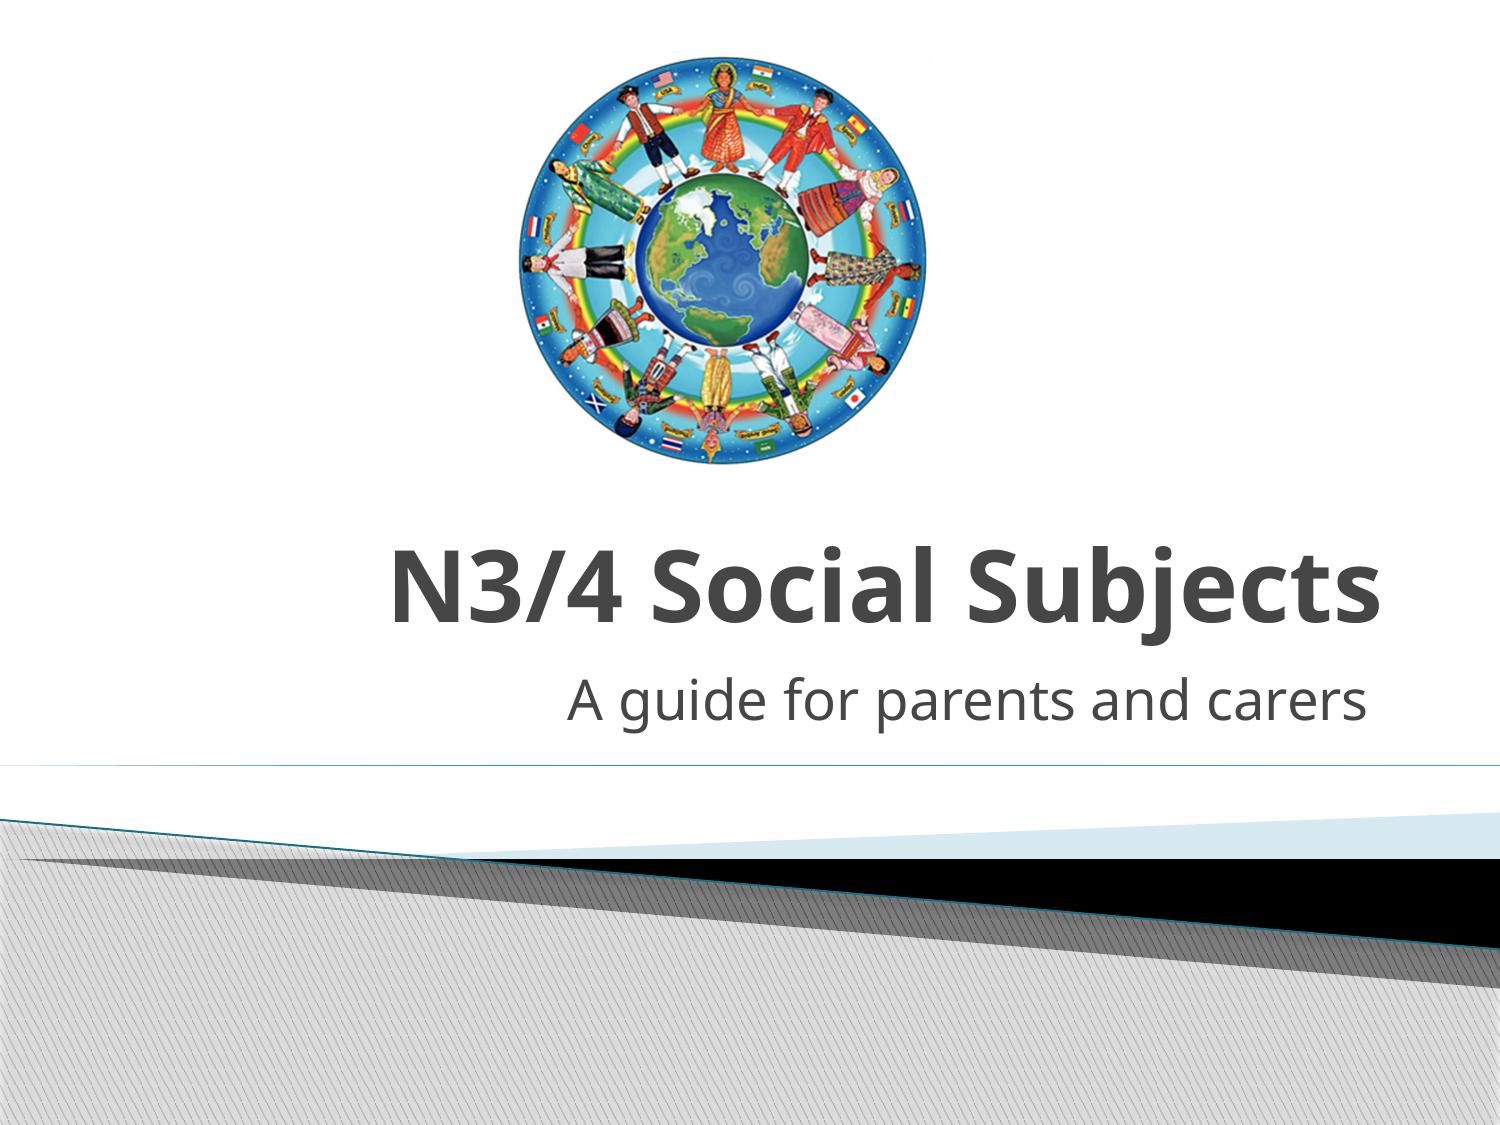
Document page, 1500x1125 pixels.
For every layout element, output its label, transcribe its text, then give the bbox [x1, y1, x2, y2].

picture [513, 54, 932, 468]
subtitle A guide for parents and carers [112, 656, 1388, 854]
title N3/4 Social Subjects [123, 349, 1399, 651]
picture [5, 859, 1500, 989]
